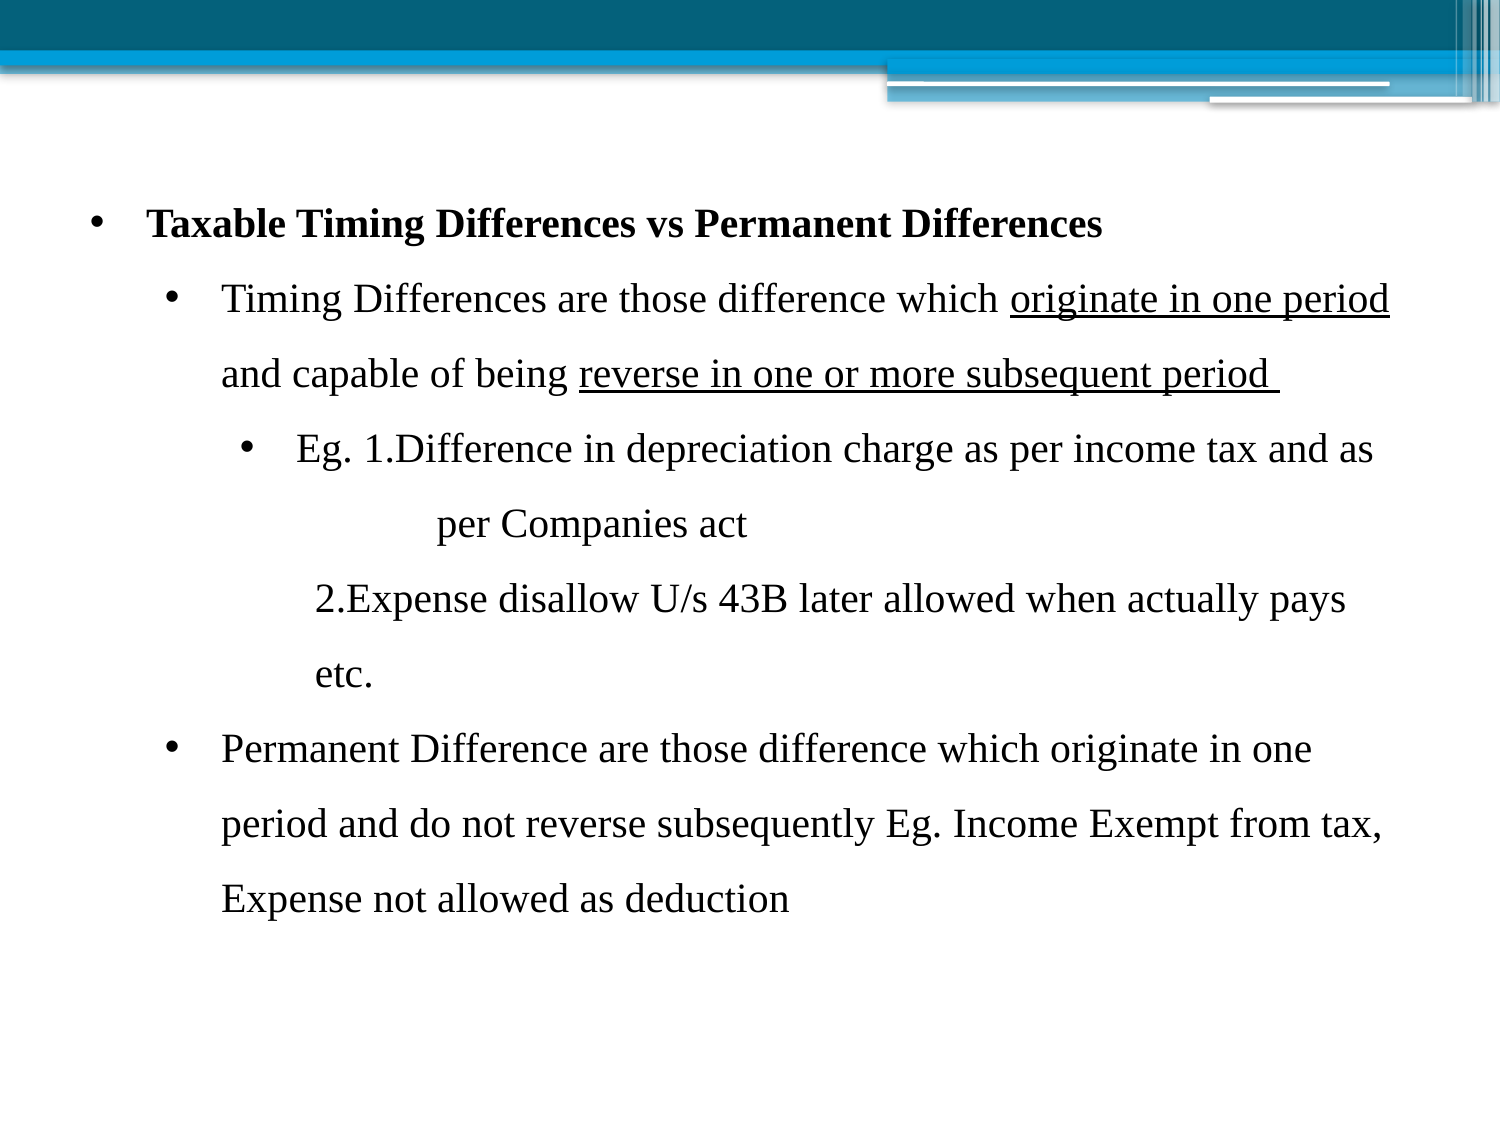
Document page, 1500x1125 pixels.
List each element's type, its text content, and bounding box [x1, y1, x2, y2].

text_box Taxable Timing Differences vs Permanent Differences Timing Differences are those difference which originate in one period and capable of being reverse in one or more subsequent period Eg. 1.Difference in depreciation charge as per income tax and as per Companies act 2.Expense disallow U/s 43B later allowed when actually pays etc. Permanent Difference are those difference which originate in one period and do not reverse subsequently Eg. Income Exempt from tax, Expense not allowed as deduction [74, 163, 1425, 1004]
